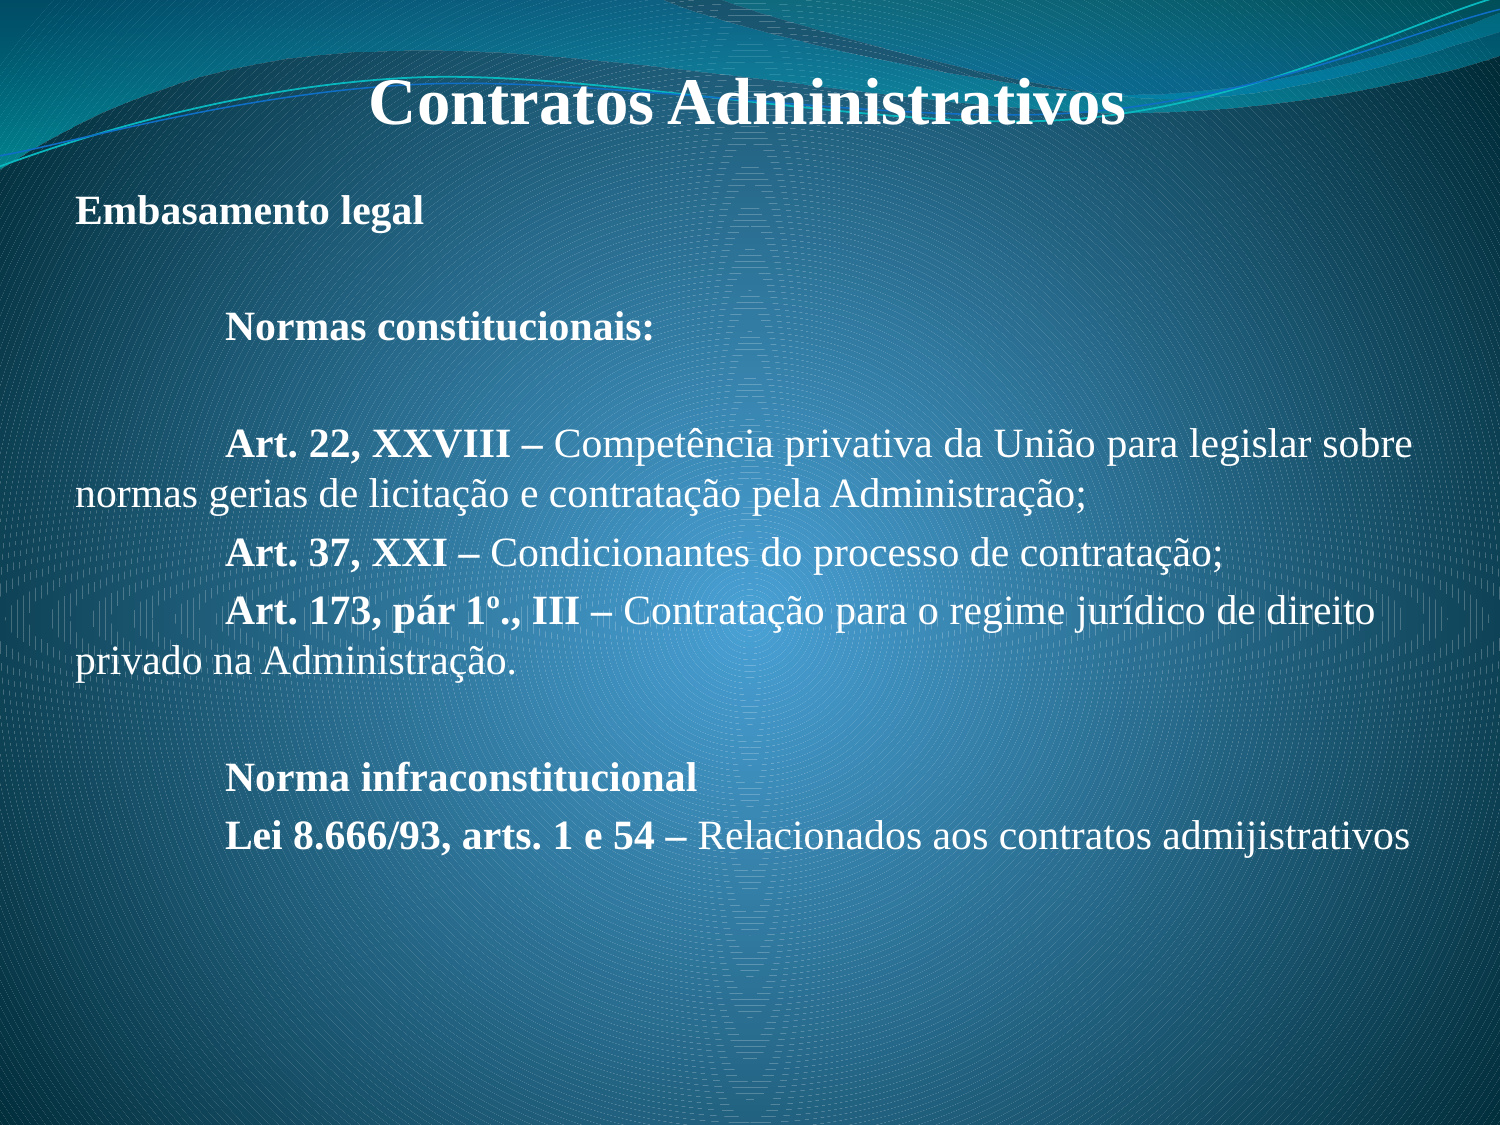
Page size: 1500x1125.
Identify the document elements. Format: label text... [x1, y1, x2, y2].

subtitle Embasamento legal Normas constitucionais: Art. 22, XXVIII – Competência privativa da União para legislar sobre normas gerias de licitação e contratação pela Administração; Art. 37, XXI – Condicionantes do processo de contratação; Art. 173, pár 1º., III – Contratação para o regime jurídico de direito privado na Administração. Norma infraconstitucional Lei 8.666/93, arts. 1 e 54 – Relacionados aos contratos admijistrativos [75, 174, 1438, 1038]
title Contratos Administrativos [112, 50, 1388, 138]
